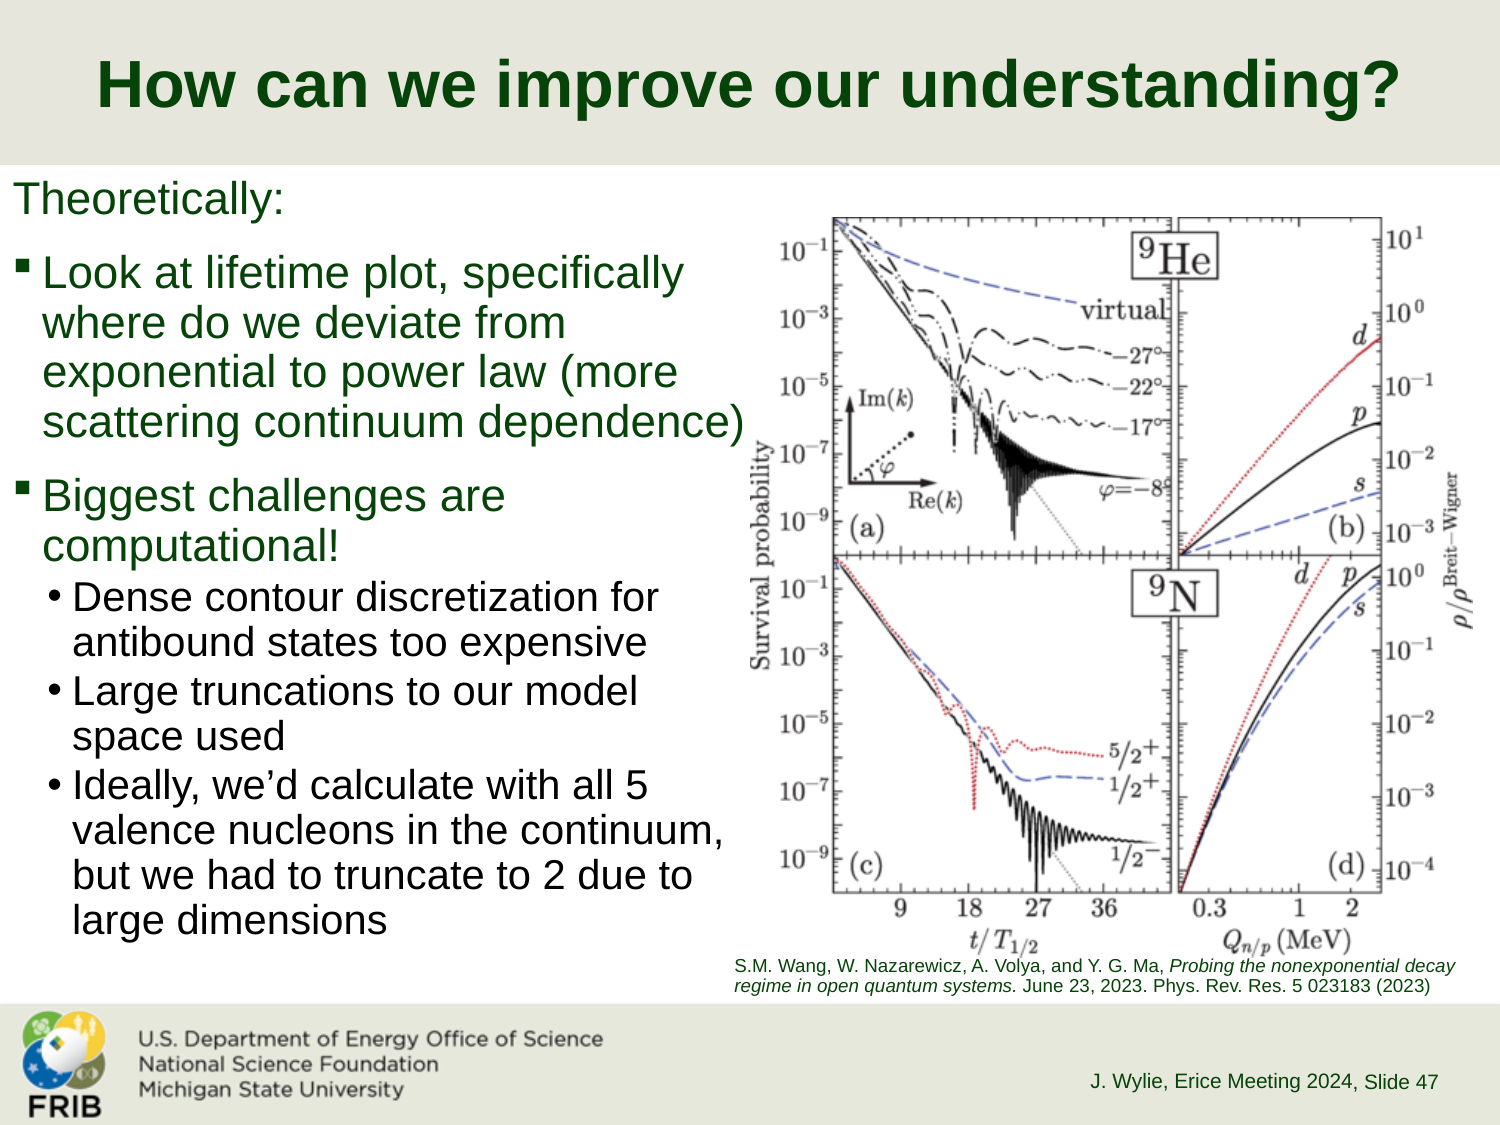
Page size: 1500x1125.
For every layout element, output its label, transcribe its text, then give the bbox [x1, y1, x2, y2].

picture [0, 0, 1500, 165]
list Theoretically: Look at lifetime plot, specifically where do we deviate from exponential to power law (more scattering continuum dependence) Biggest challenges are computational! Dense contour discretization for antibound states too expensive Large truncations to our model space used Ideally, we’d calculate with all 5 valence nucleons in the continuum, but we had to truncate to 2 due to large dimensions [12, 174, 751, 1001]
text_box S.M. Wang, W. Nazarewicz, A. Volya, and Y. G. Ma, Probing the nonexponential decay regime in open quantum systems. June 23, 2023. Phys. Rev. Res. 5 023183 (2023) [719, 948, 1500, 1009]
title How can we improve our understanding? [11, 46, 1489, 128]
picture [749, 216, 1473, 958]
footer J. Wylie, Erice Meeting 2024 [657, 1041, 1353, 1102]
slide_number , Slide 47 [1353, 1041, 1478, 1102]
picture [132, 1023, 611, 1107]
picture [20, 1009, 110, 1121]
